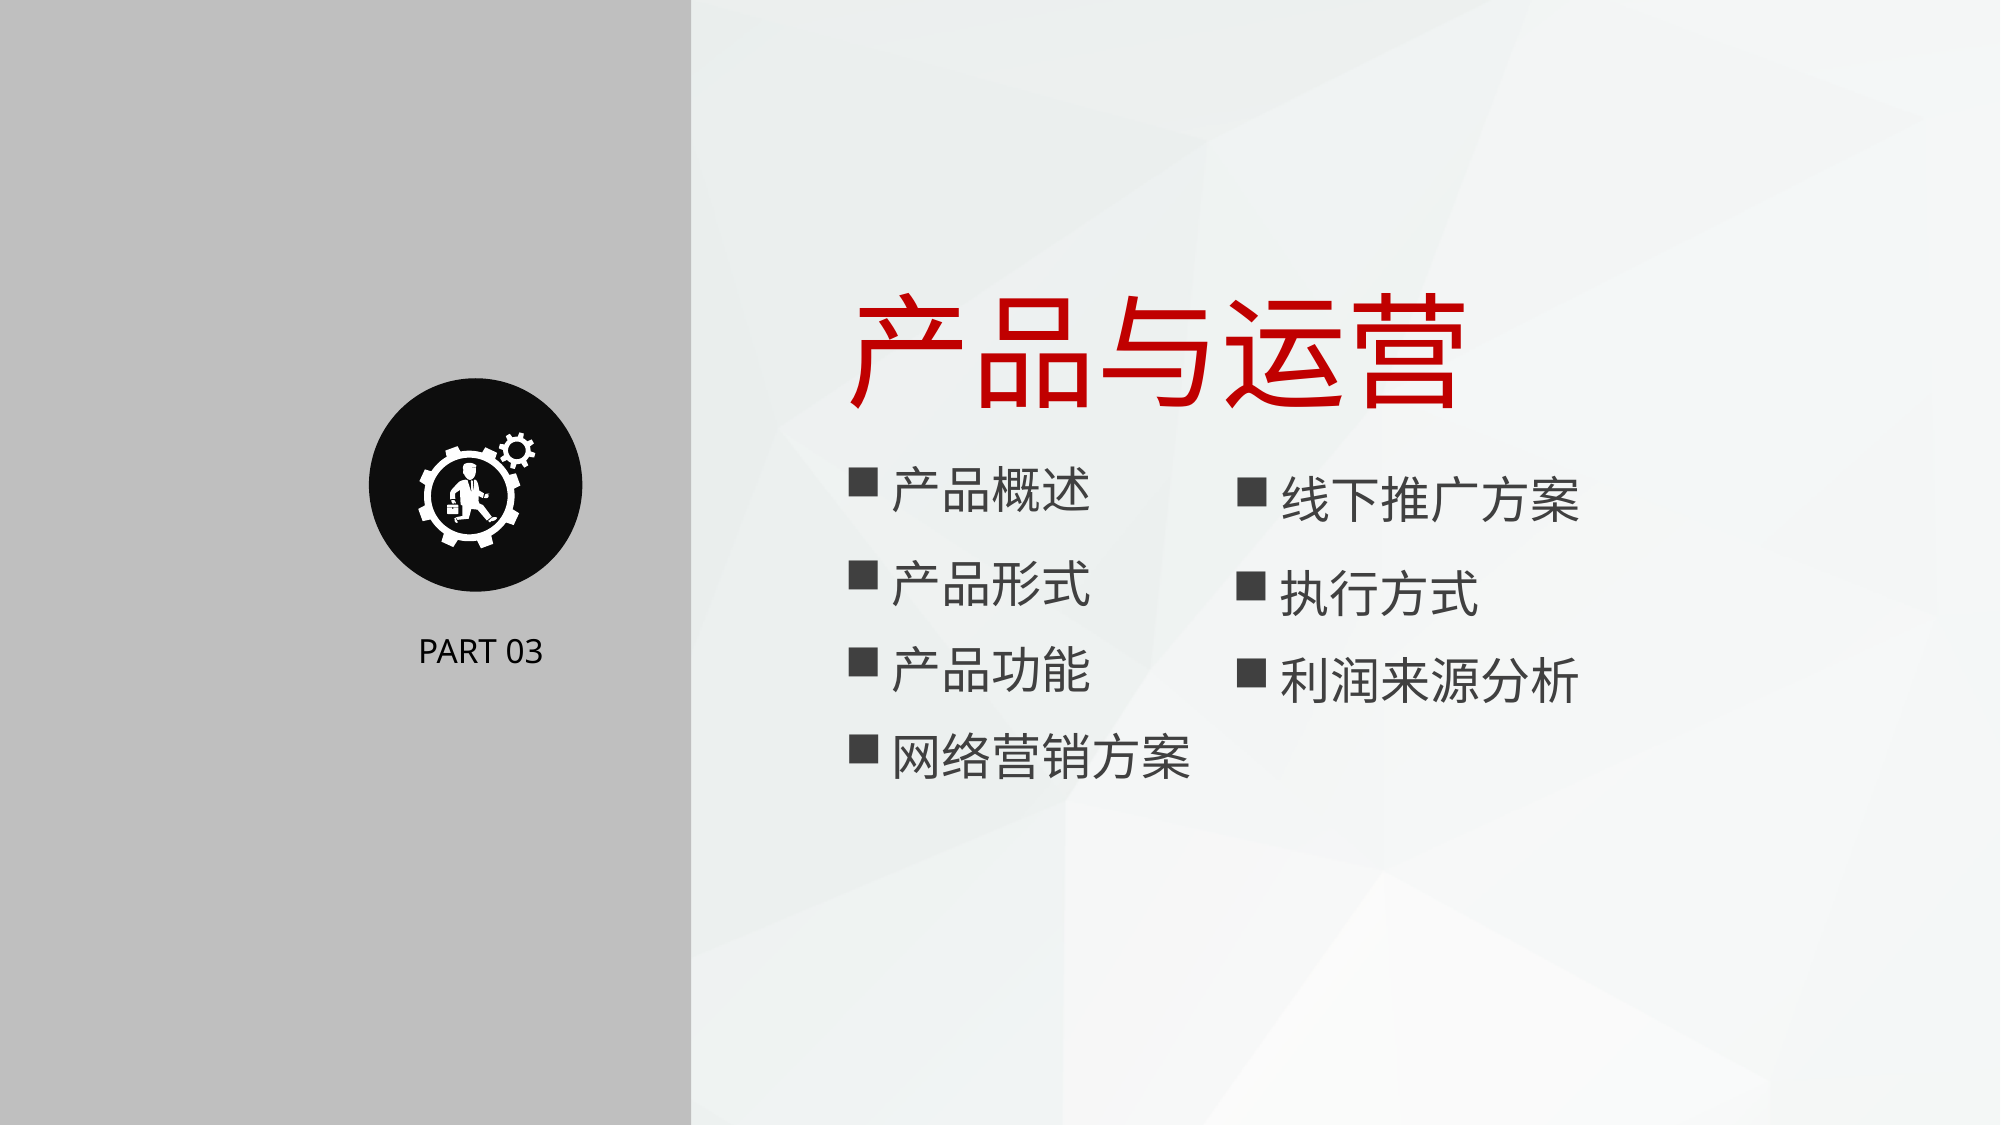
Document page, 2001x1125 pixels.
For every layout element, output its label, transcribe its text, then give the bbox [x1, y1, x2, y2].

text_box 产品与运营 [831, 266, 1487, 432]
picture [692, 0, 2001, 1125]
text_box 执行方式 [1217, 555, 1495, 631]
text_box 网络营销方案 [830, 717, 1207, 793]
text_box 产品形式 [829, 544, 1107, 620]
text_box 线下推广方案 [1218, 461, 1596, 536]
text_box 产品概述 [829, 451, 1107, 527]
text_box 利润来源分析 [1218, 642, 1595, 717]
text_box 产品功能 [829, 631, 1107, 706]
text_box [368, 378, 583, 592]
text_box PART 03 [418, 630, 567, 671]
